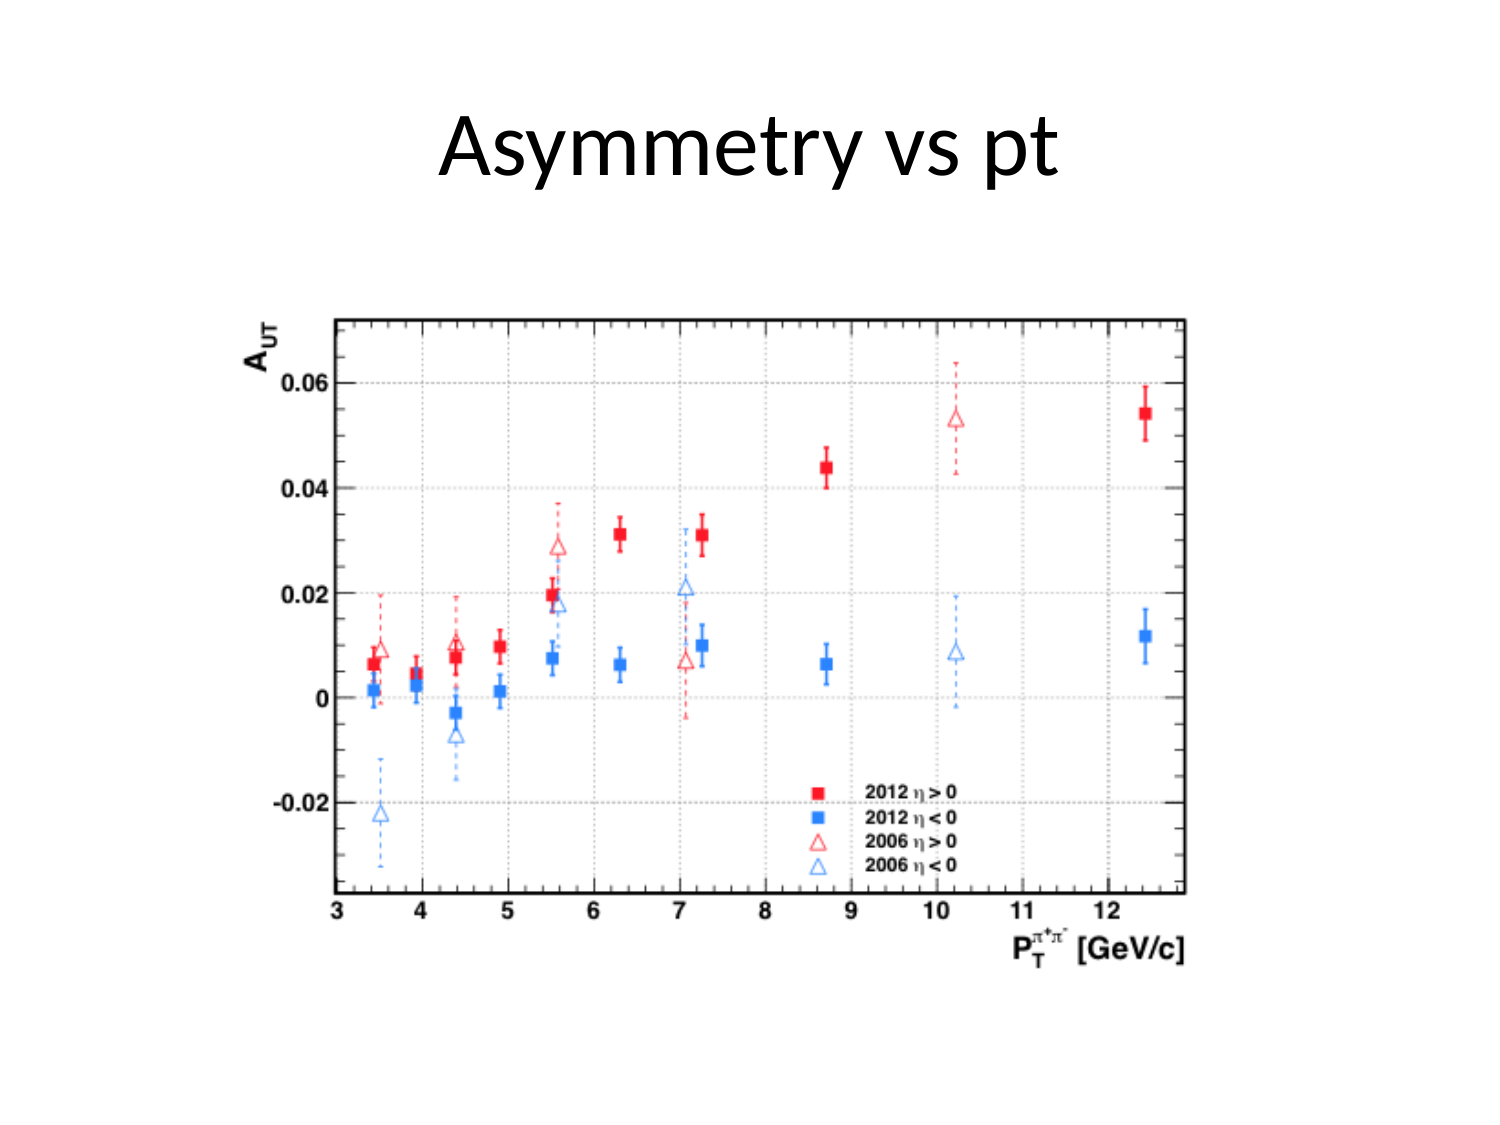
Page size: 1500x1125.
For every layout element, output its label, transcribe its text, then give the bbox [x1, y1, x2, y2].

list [74, 262, 1426, 1006]
title Asymmetry vs pt [75, 45, 1425, 233]
